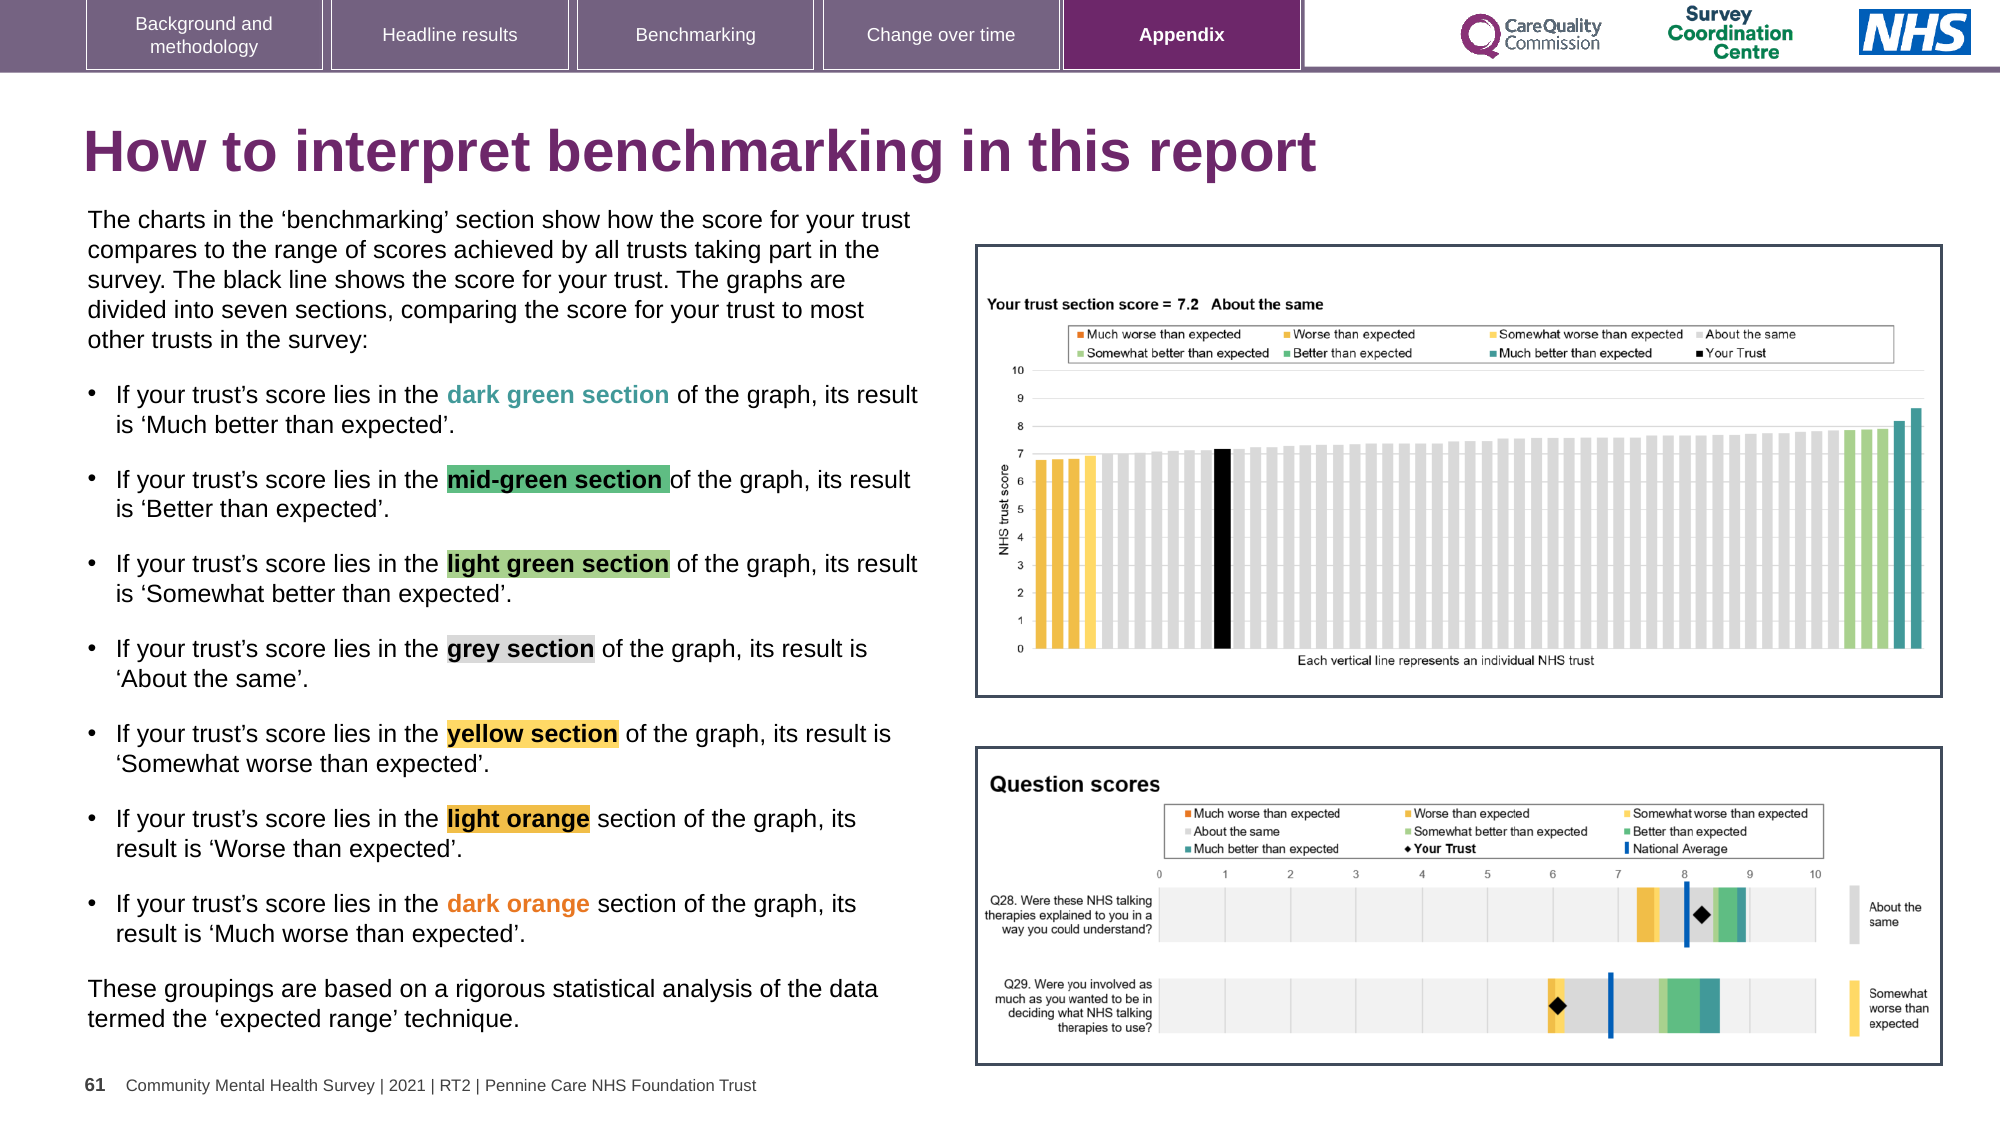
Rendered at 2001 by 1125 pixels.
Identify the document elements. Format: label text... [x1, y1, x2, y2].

picture [981, 768, 1934, 1044]
text_box [976, 747, 1943, 1065]
picture [1460, 13, 1602, 59]
text_box The charts in the ‘benchmarking’ section show how the score for your trust compares to the range of scores achieved by all trusts taking part in the survey. The black line shows the score for your trust. The graphs are divided into seven sections, comparing the score for your trust to most other trusts in the survey: If your trust’s score lies in the dark green section of the graph, its result is ‘Much better than expected’. If your trust’s score lies in the mid-green section of the graph, its result is ‘Better than expected’. If your trust’s score lies in the light green section of the graph, its result is ‘Somewhat better than expected’. If your trust’s score lies in the grey section of the graph, its result is ‘About the same’. If your trust’s score lies in the yellow section of the graph, its result is ‘Somewhat worse than expected’. If your trust’s score lies in the light orange section of the graph, its result is ‘Worse than expected’. If your trust’s score lies in the dark orange section of the graph, its result is ‘Much worse than expected’. These groupings are based on a rigorous statistical analysis of the data termed the ‘expected range’ technique. [72, 196, 935, 1040]
picture [1666, 3, 1794, 61]
picture [982, 288, 1936, 670]
text_box 61 [84, 1065, 122, 1125]
title How to interpret benchmarking in this report [68, 100, 1942, 209]
text_box [976, 245, 1943, 698]
picture [1859, 9, 1971, 55]
